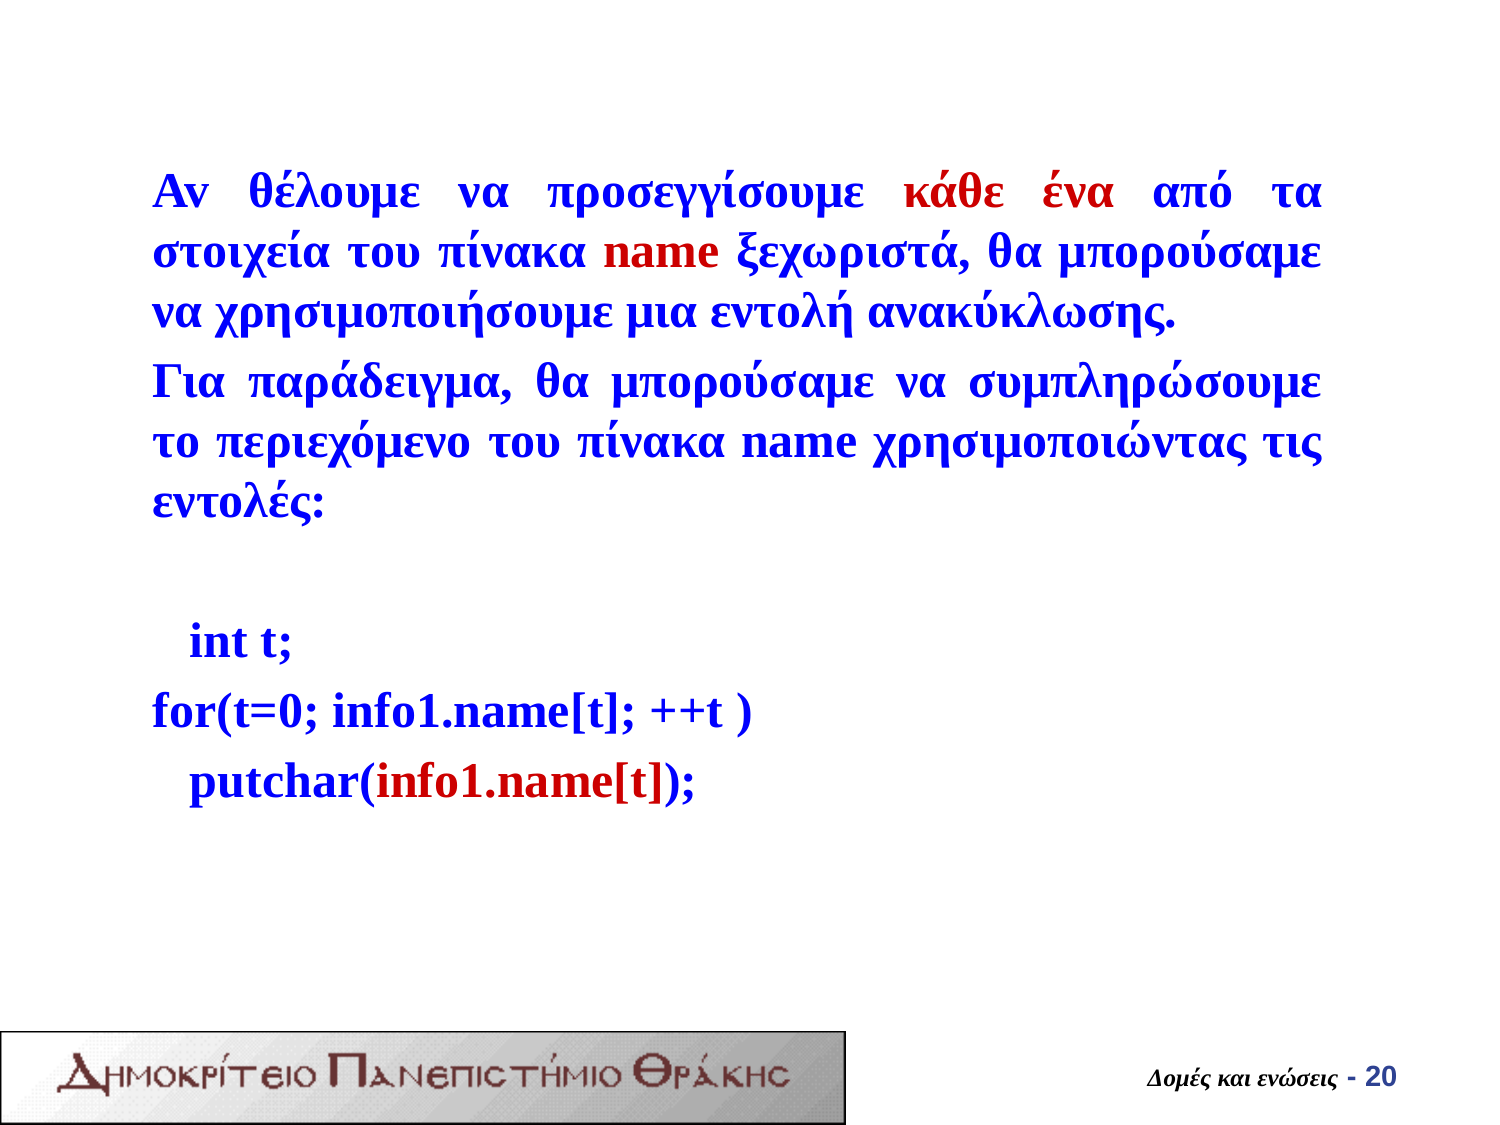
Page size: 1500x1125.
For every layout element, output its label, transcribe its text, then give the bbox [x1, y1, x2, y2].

picture [0, 1031, 846, 1125]
slide_number Δομές και ενώσεις - 20 [824, 1049, 1413, 1088]
subtitle Av θέλουμε να προσεγγίσουμε κάθε ένα από τα στοιχεία του πίνακα name ξεχωριστά, θα μπορούσαμε να χρησιμοποιήσουμε μια εντολή ανακύκλωσης. Για παράδειγμα, θα μπορούσαμε να συμπληρώσουμε το περιεχόμενο του πίνακα name χρησιμοποιώντας τις εντολές: int t; for(t=0; info1.name[t]; ++t ) putchar(info1.name[t]); [137, 149, 1338, 926]
